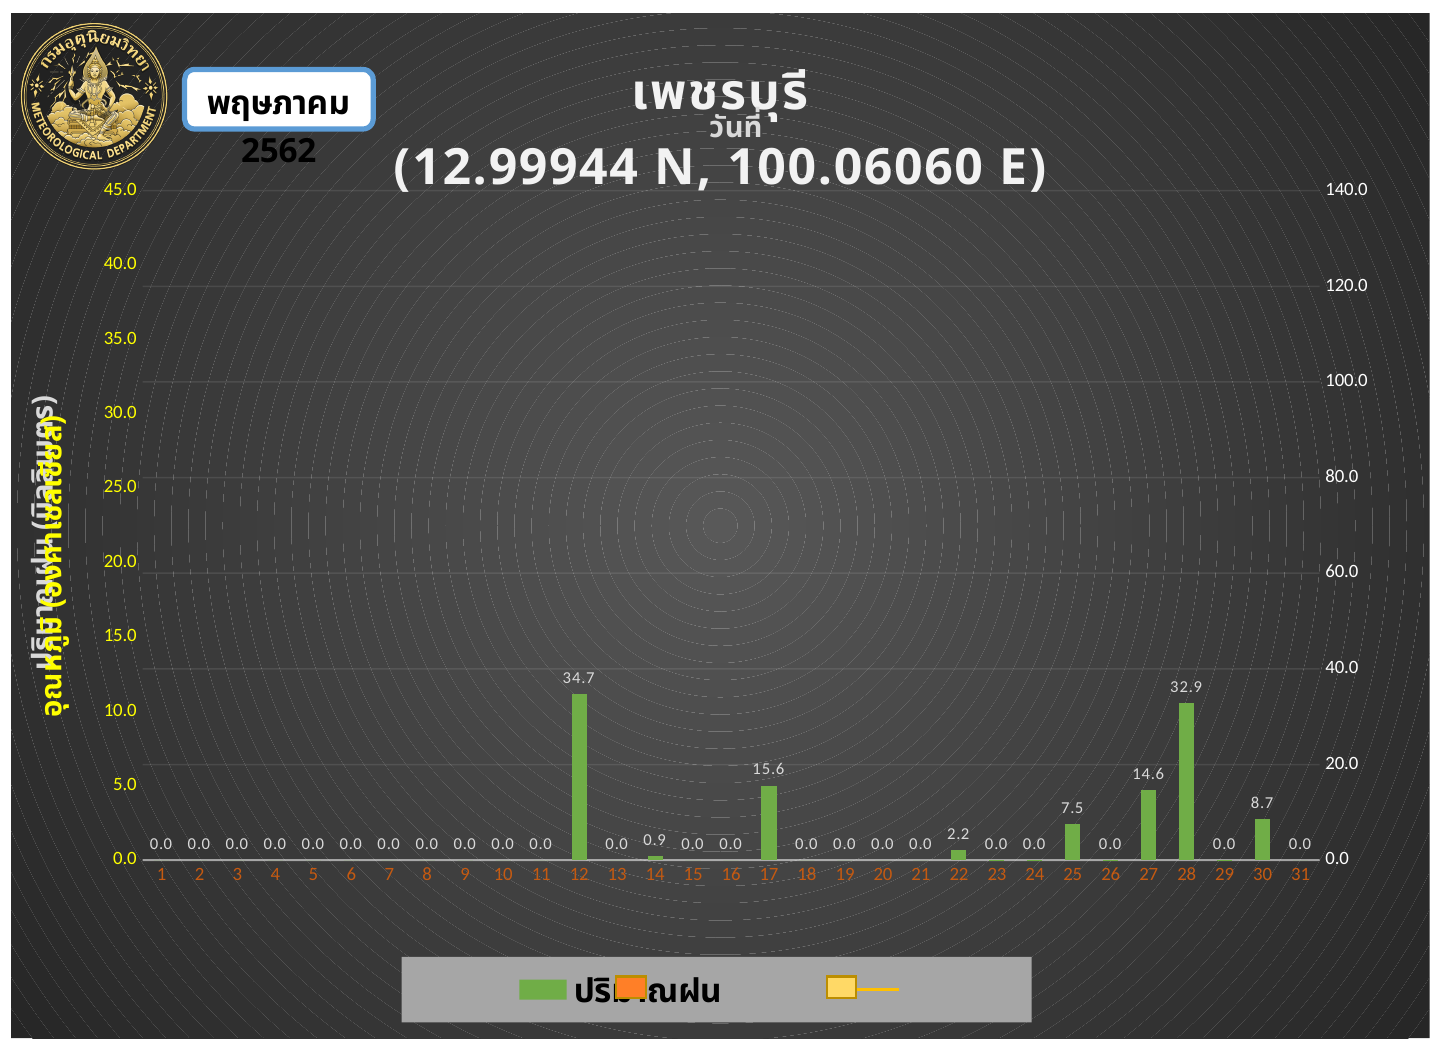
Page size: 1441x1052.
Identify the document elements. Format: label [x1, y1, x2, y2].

chart [10, 13, 1430, 1039]
